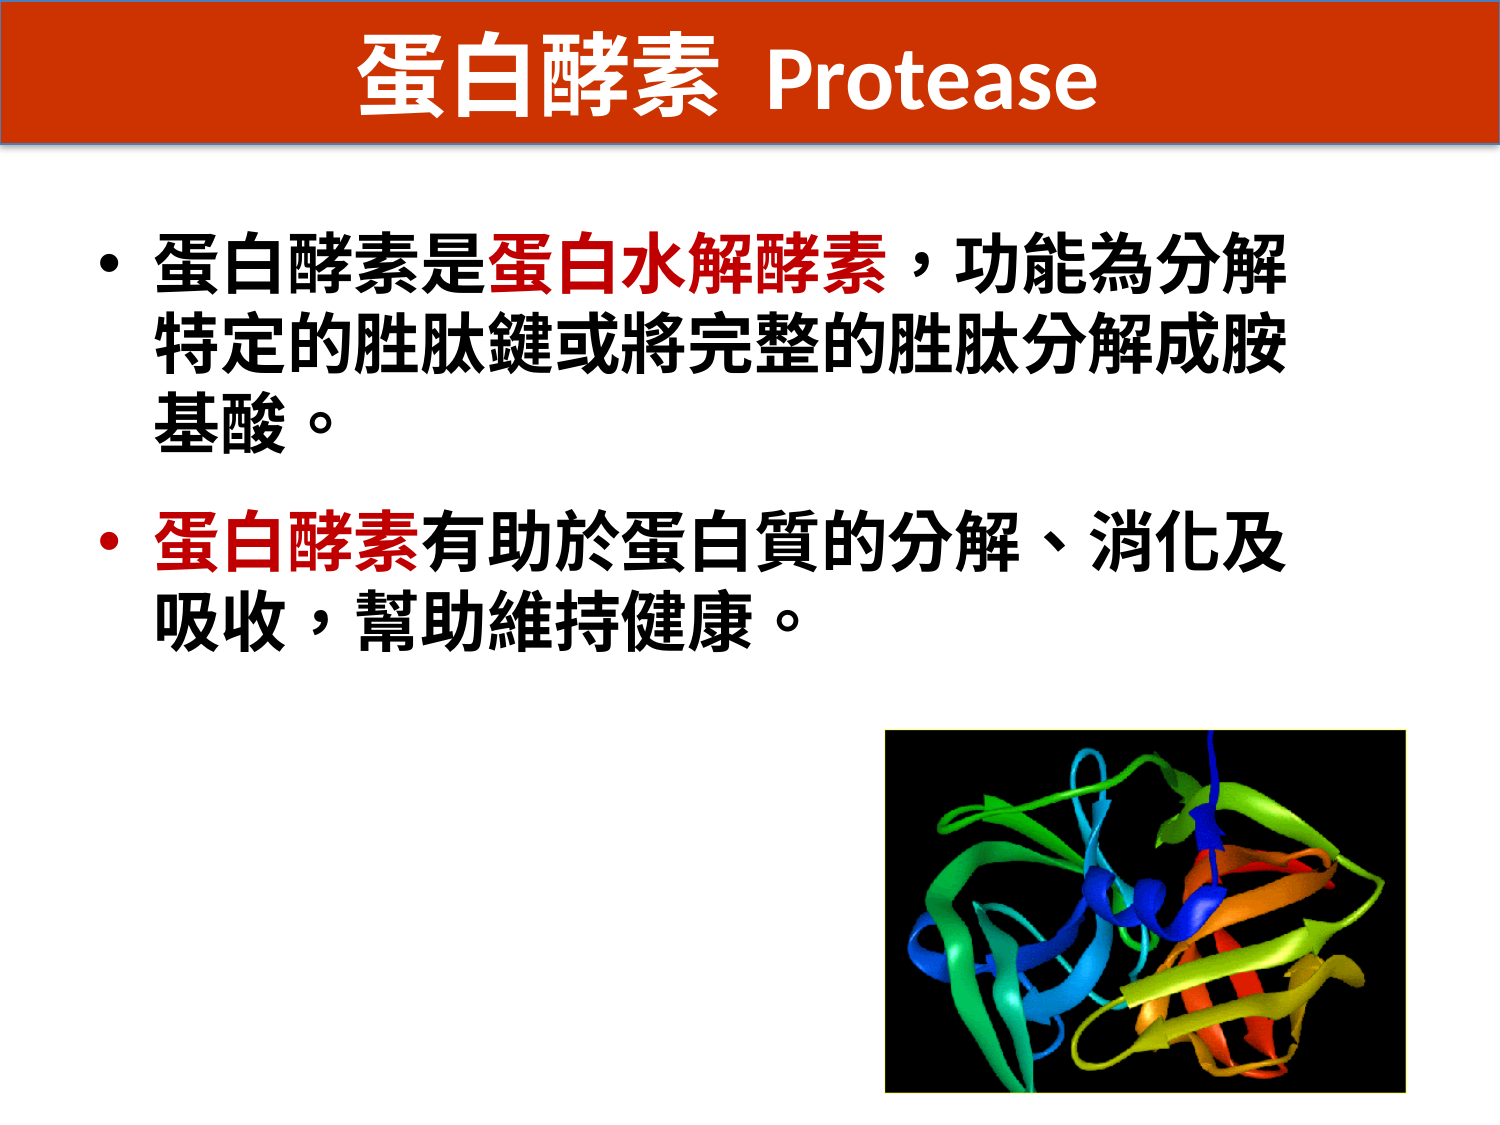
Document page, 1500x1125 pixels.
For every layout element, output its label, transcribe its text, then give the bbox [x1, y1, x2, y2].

list 蛋白酵素是蛋白水解酵素，功能為分解特定的胜肽鍵或將完整的胜肽分解成胺基酸。 蛋白酵素有助於蛋白質的分解、消化及吸收，幫助維持健康。 [82, 214, 1368, 1020]
picture [884, 729, 1407, 1094]
text_box 蛋白酵素 Protease [0, 0, 1500, 145]
